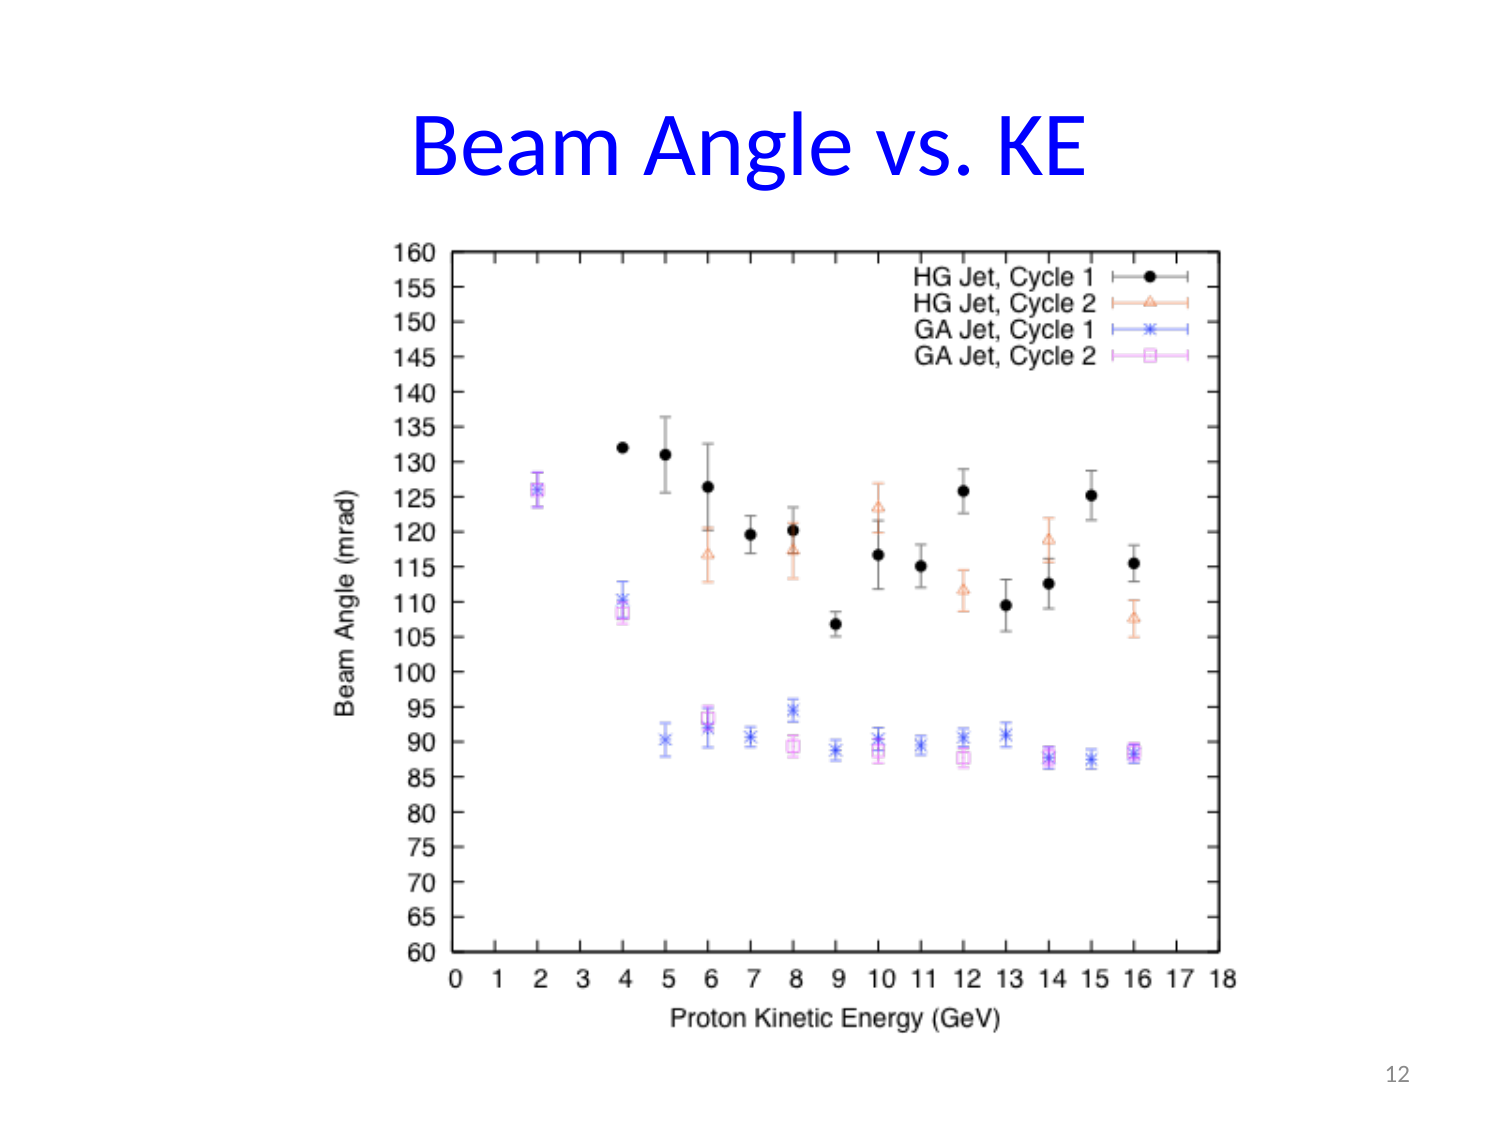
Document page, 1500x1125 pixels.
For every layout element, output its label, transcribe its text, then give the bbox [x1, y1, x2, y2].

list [224, 179, 1373, 1125]
slide_number 12 [1377, 1042, 1425, 1103]
title Beam Angle vs. KE [75, 45, 1425, 233]
